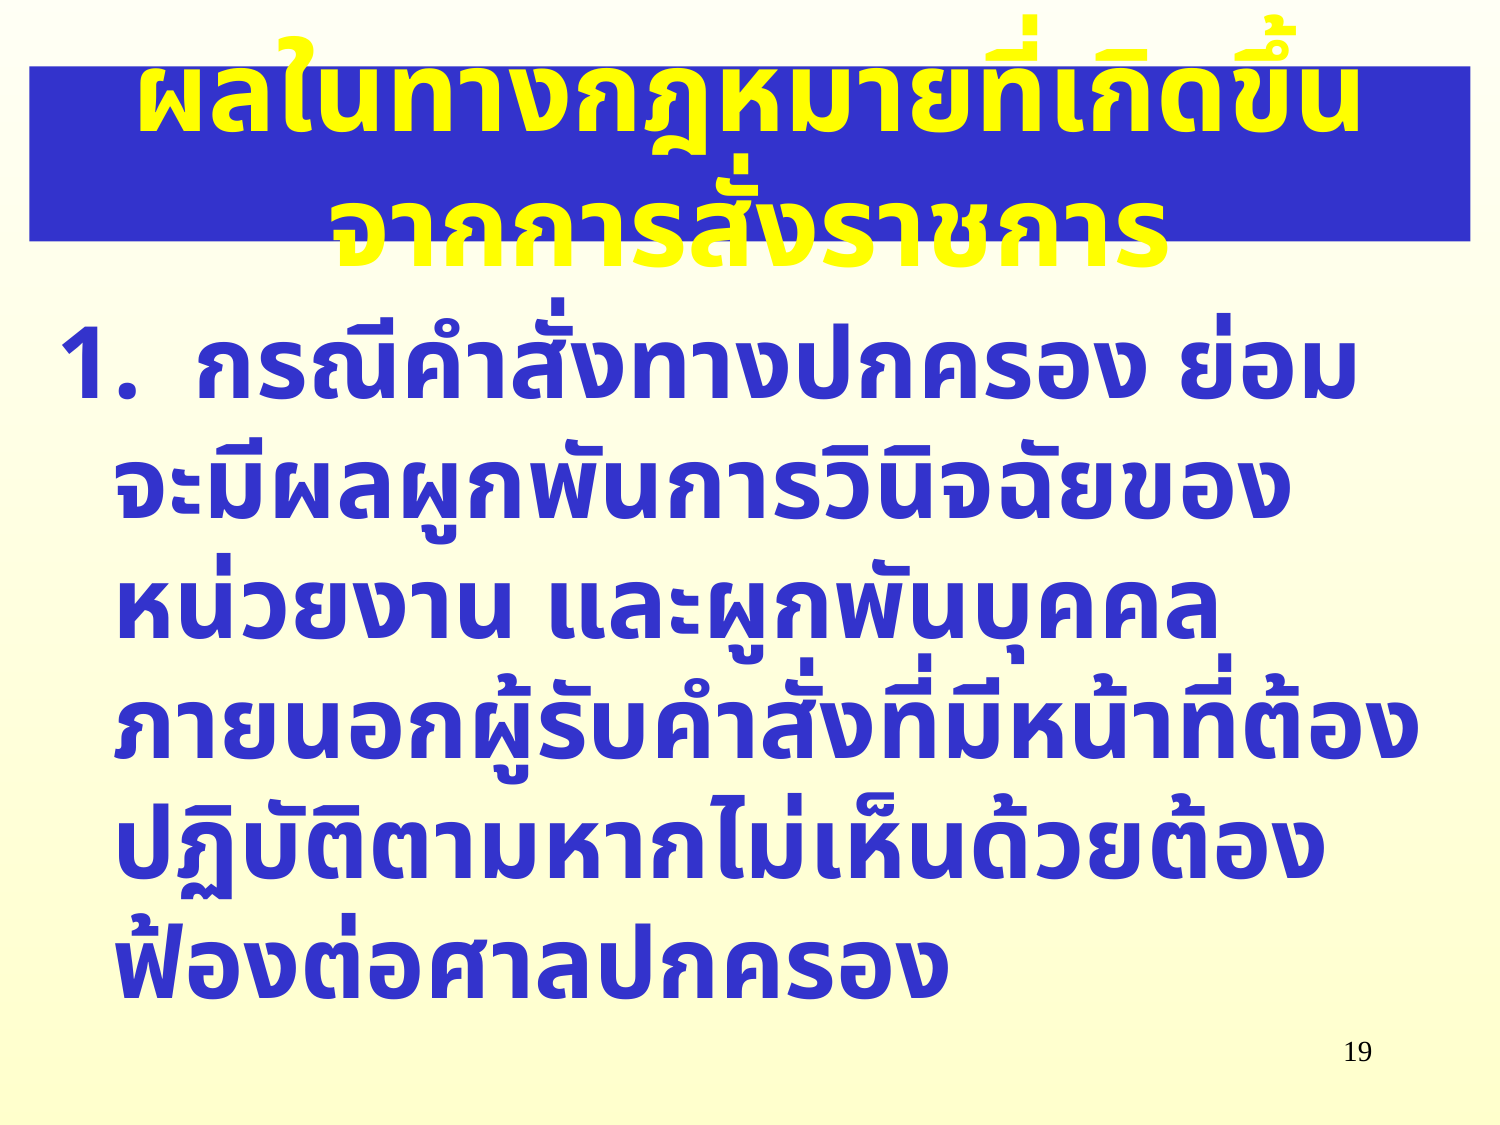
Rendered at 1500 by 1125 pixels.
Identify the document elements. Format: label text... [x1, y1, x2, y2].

text_box ผลในทางกฎหมายที่เกิดขึ้นจากการสั่งราชการ [29, 66, 1471, 242]
text_box 19 [1074, 1024, 1388, 1100]
list 1. กรณีคำสั่งทางปกครอง ย่อมจะมีผลผูกพันการวินิจฉัยของหน่วยงาน และผูกพันบุคคลภายนอกผู้รับคำสั่งที่มีหน้าที่ต้องปฏิบัติตามหากไม่เห็นด้วยต้องฟ้องต่อศาลปกครอง [40, 290, 1465, 1024]
